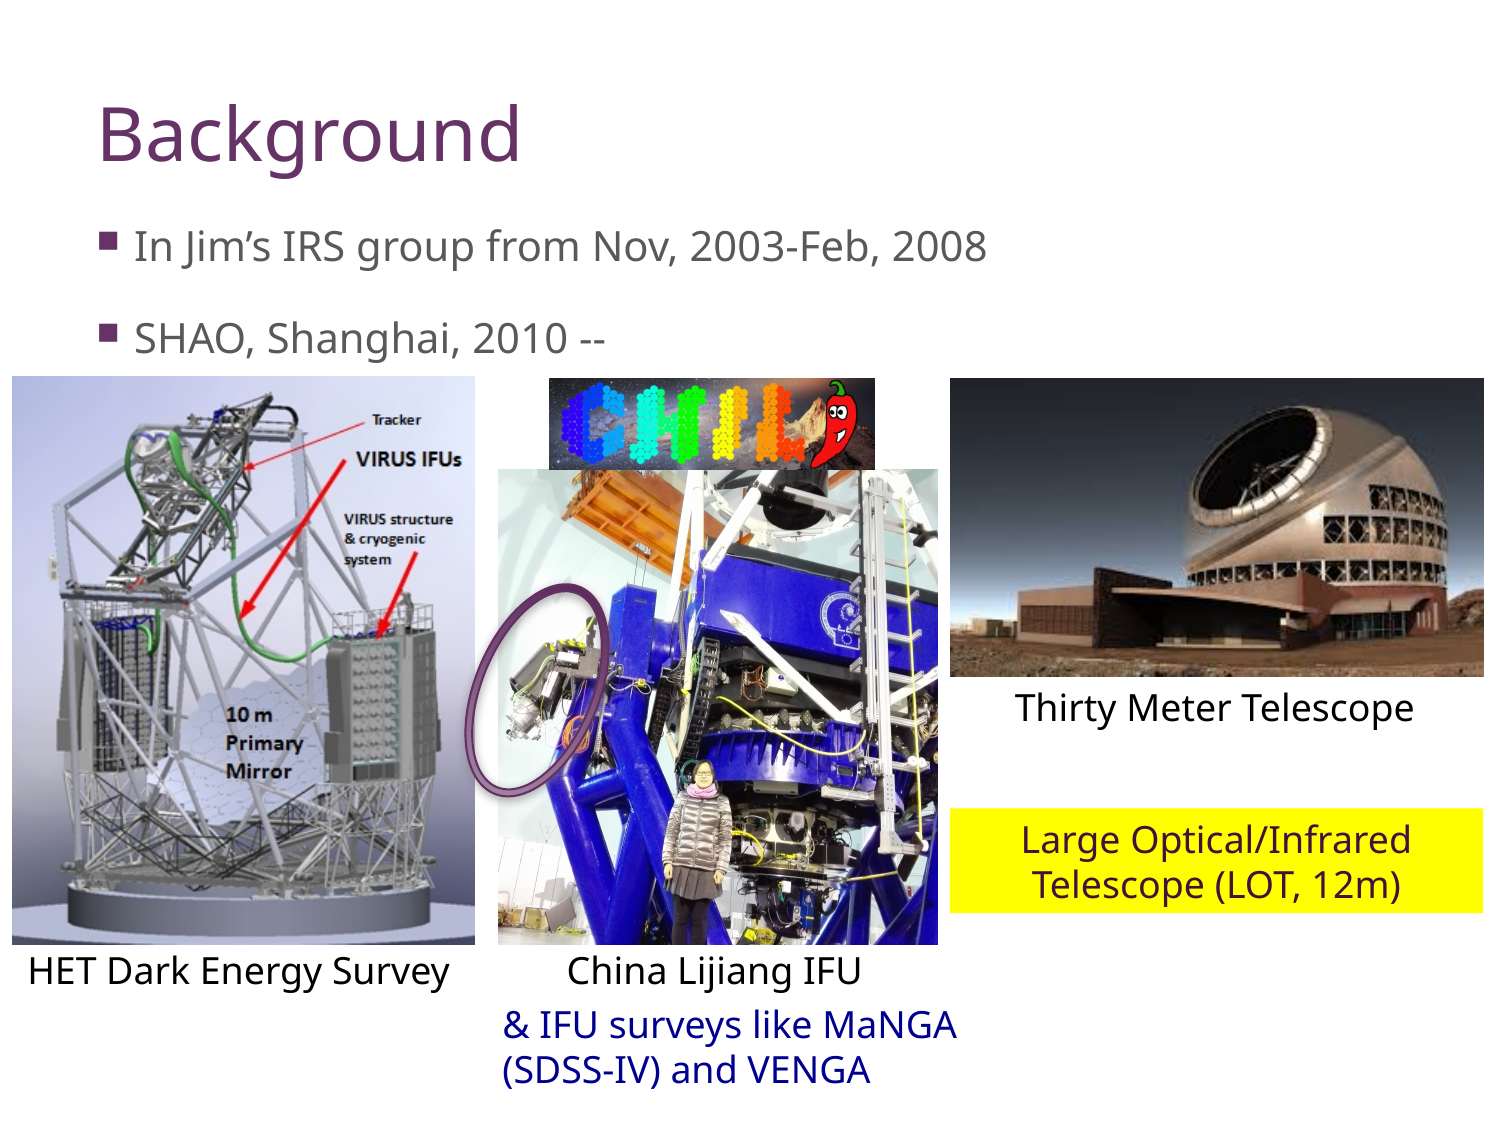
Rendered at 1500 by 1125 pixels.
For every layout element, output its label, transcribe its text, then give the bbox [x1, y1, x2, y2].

text_box In Jim’s IRS group from Nov, 2003-Feb, 2008 SHAO, Shanghai, 2010 -- [81, 212, 1322, 373]
text_box & IFU surveys like MaNGA (SDSS-IV) and VENGA [487, 1011, 1013, 1099]
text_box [11, 376, 1484, 1001]
title Background [81, 79, 1322, 212]
